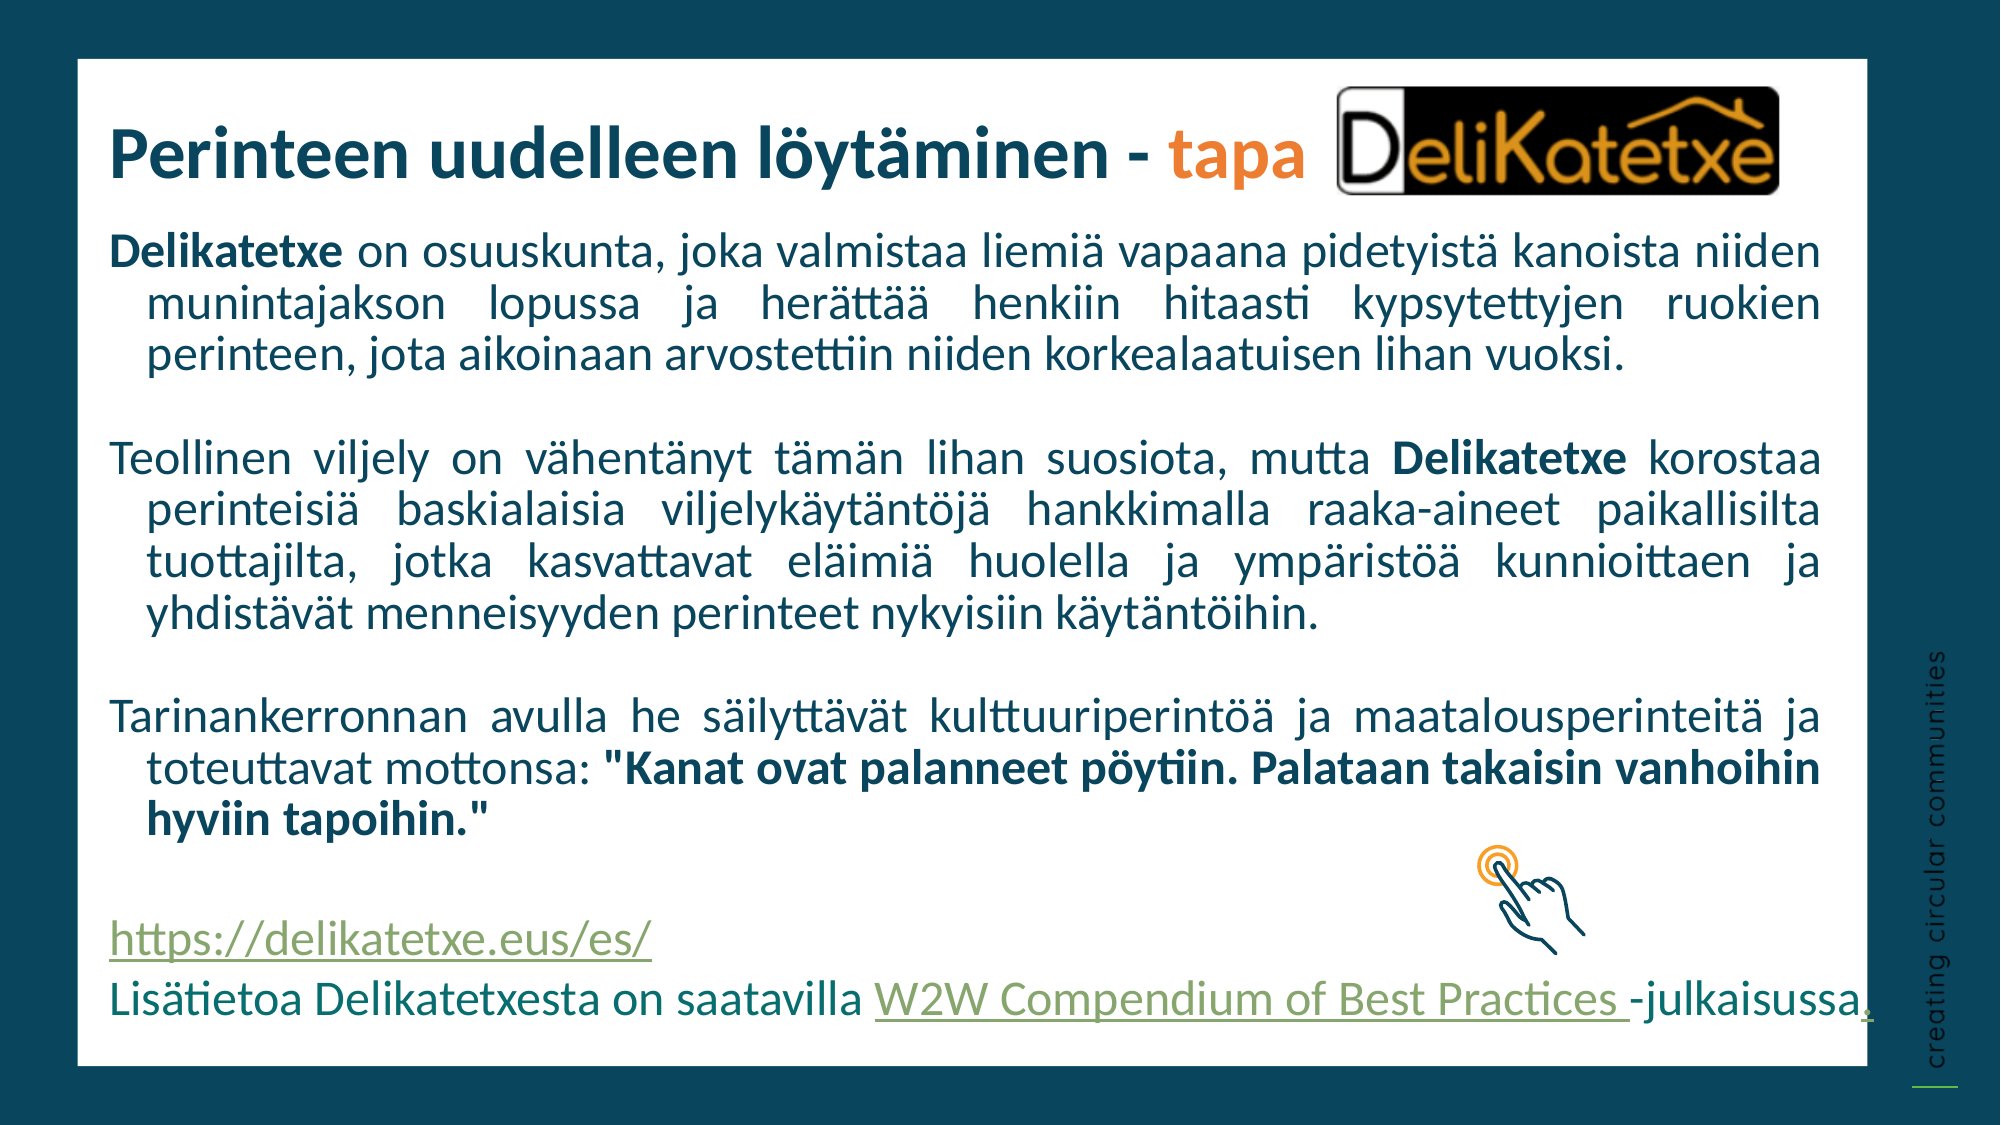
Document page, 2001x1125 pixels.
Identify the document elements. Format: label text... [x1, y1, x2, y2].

picture [1309, 71, 1803, 208]
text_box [1496, 832, 1564, 961]
text_box Delikatetxe on osuuskunta, joka valmistaa liemiä vapaana pidetyistä kanoista niiden munintajakson lopussa ja herättää henkiin hitaasti kypsytettyjen ruokien perinteen, jota aikoinaan arvostettiin niiden korkealaatuisen lihan vuoksi. Teollinen viljely on vähentänyt tämän lihan suosiota, mutta Delikatetxe korostaa perinteisiä baskialaisia viljelykäytäntöjä hankkimalla raaka-aineet paikallisilta tuottajilta, jotka kasvattavat eläimiä huolella ja ympäristöä kunnioittaen ja yhdistävät menneisyyden perinteet nykyisiin käytäntöihin. Tarinankerronnan avulla he säilyttävät kulttuuriperintöä ja maatalousperinteitä ja toteuttavat mottonsa: "Kanat ovat palanneet pöytiin. Palataan takaisin vanhoihin hyviin tapoihin." [94, 218, 1837, 897]
text_box https://delikatetxe.eus/es/ Lisätietoa Delikatetxesta on saatavilla W2W Compendium of Best Practices -julkaisussa. [94, 897, 1902, 1033]
list Perinteen uudelleen löytäminen - tapaustutkimus [94, 106, 1744, 218]
